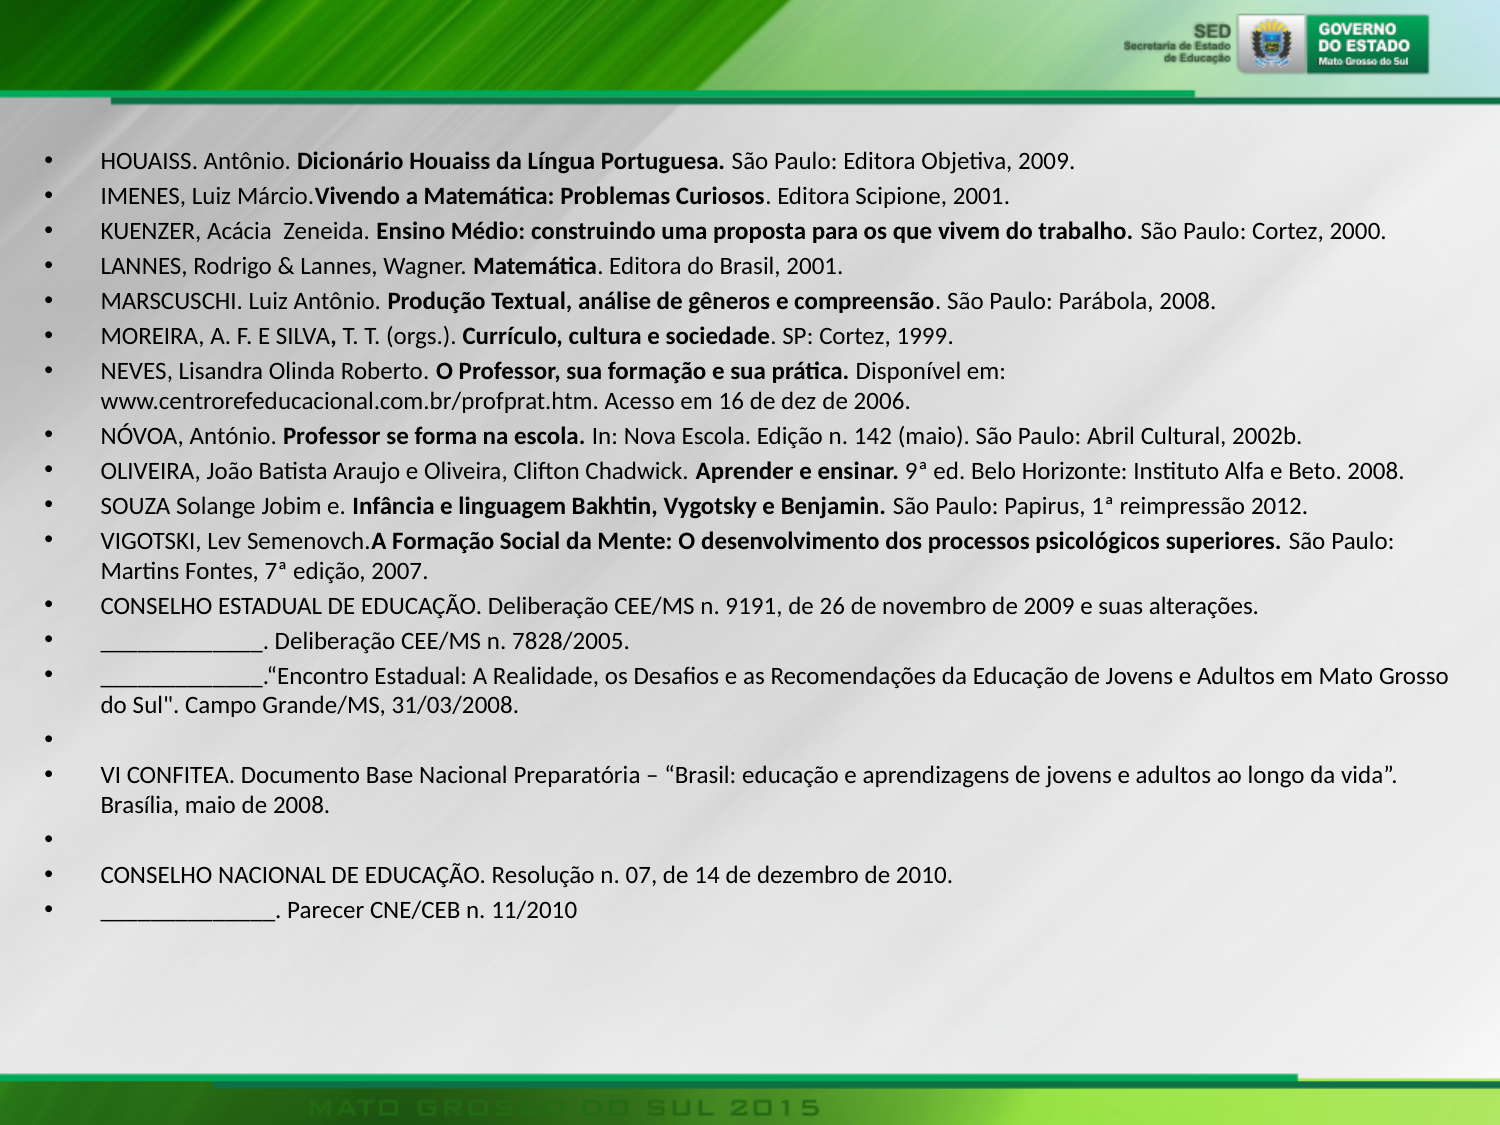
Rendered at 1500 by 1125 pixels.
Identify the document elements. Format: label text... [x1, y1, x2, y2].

list HOUAISS. Antônio. Dicionário Houaiss da Língua Portuguesa. São Paulo: Editora Objetiva, 2009. IMENES, Luiz Márcio.Vivendo a Matemática: Problemas Curiosos. Editora Scipione, 2001. KUENZER, Acácia Zeneida. Ensino Médio: construindo uma proposta para os que vivem do trabalho. São Paulo: Cortez, 2000. LANNES, Rodrigo & Lannes, Wagner. Matemática. Editora do Brasil, 2001. MARSCUSCHI. Luiz Antônio. Produção Textual, análise de gêneros e compreensão. São Paulo: Parábola, 2008. MOREIRA, A. F. E SILVA, T. T. (orgs.). Currículo, cultura e sociedade. SP: Cortez, 1999. NEVES, Lisandra Olinda Roberto. O Professor, sua formação e sua prática. Disponível em: www.centrorefeducacional.com.br/profprat.htm. Acesso em 16 de dez de 2006. NÓVOA, António. Professor se forma na escola. In: Nova Escola. Edição n. 142 (maio). São Paulo: Abril Cultural, 2002b. OLIVEIRA, João Batista Araujo e Oliveira, Clifton Chadwick. Aprender e ensinar. 9ª ed. Belo Horizonte: Instituto Alfa e Beto. 2008. SOUZA Solange Jobim e. Infância e linguagem Bakhtin, Vygotsky e Benjamin. São Paulo: Papirus, 1ª reimpressão 2012. VIGOTSKI, Lev Semenovch.A Formação Social da Mente: O desenvolvimento dos processos psicológicos superiores. São Paulo: Martins Fontes, 7ª edição, 2007. CONSELHO ESTADUAL DE EDUCAÇÃO. Deliberação CEE/MS n. 9191, de 26 de novembro de 2009 e suas alterações. _____________. Deliberação CEE/MS n. 7828/2005. _____________.“Encontro Estadual: A Realidade, os Desafios e as Recomendações da Educação de Jovens e Adultos em Mato Grosso do Sul". Campo Grande/MS, 31/03/2008. VI CONFITEA. Documento Base Nacional Preparatória – “Brasil: educação e aprendizagens de jovens e adultos ao longo da vida”. Brasília, maio de 2008. CONSELHO NACIONAL DE EDUCAÇÃO. Resolução n. 07, de 14 de dezembro de 2010. ______________. Parecer CNE/CEB n. 11/2010 [29, 136, 1471, 1048]
picture [0, 0, 1500, 1125]
